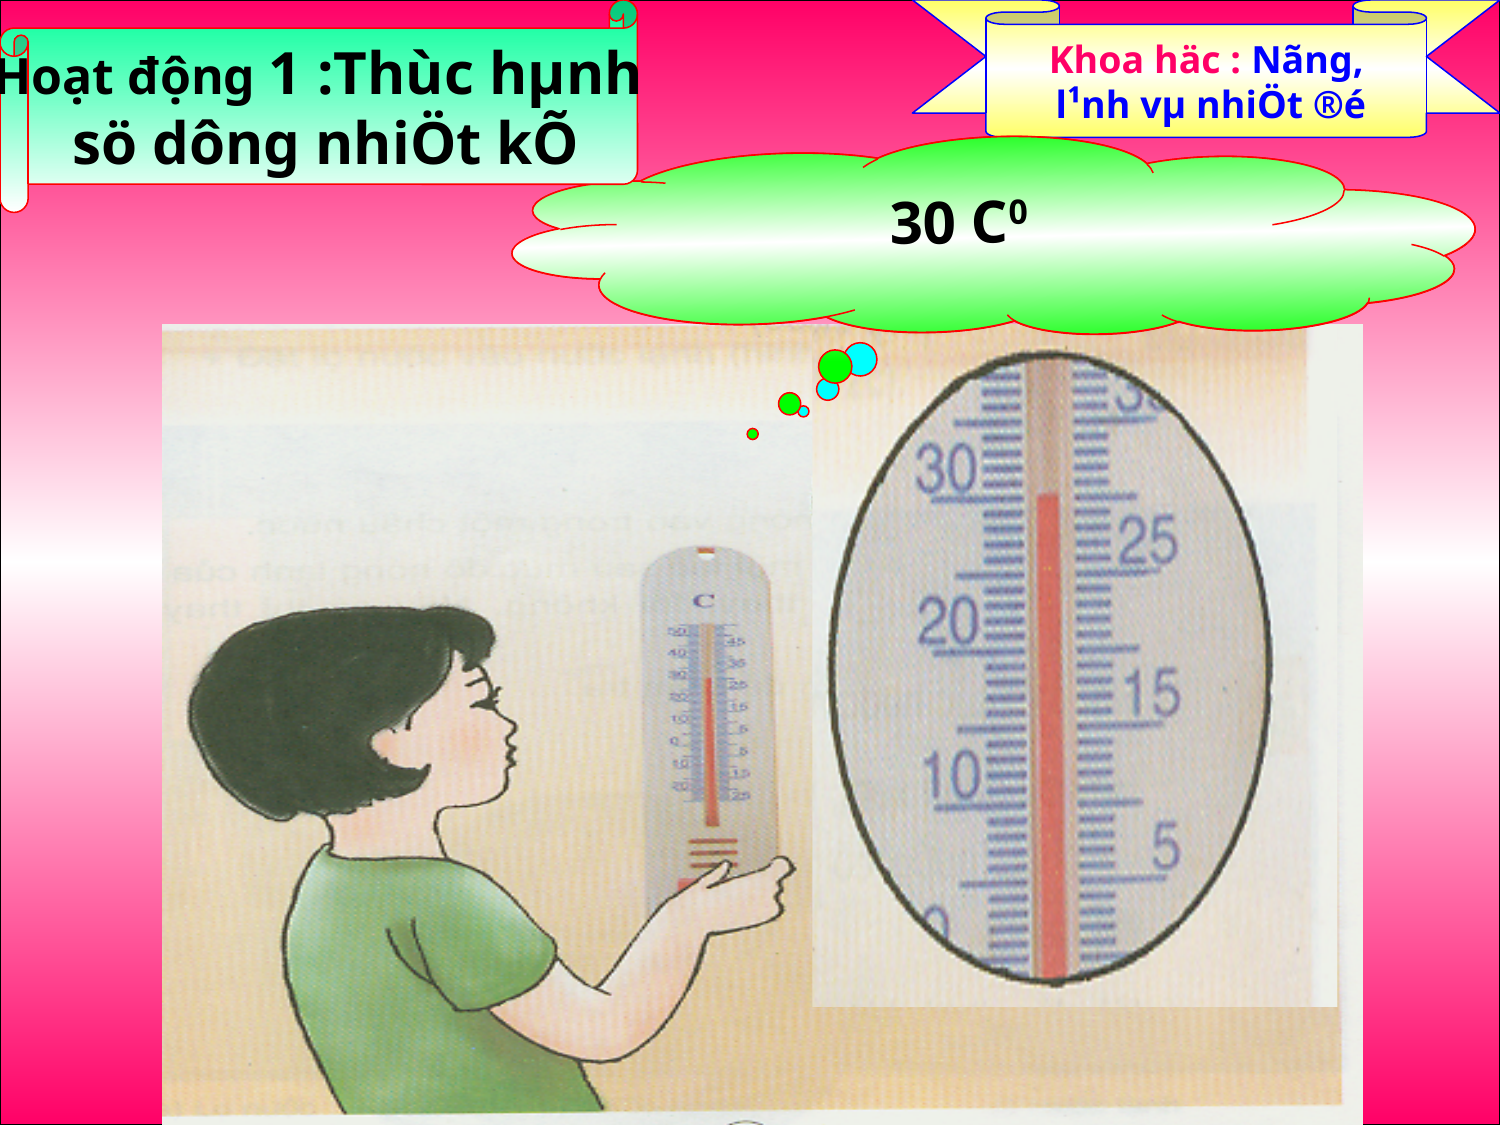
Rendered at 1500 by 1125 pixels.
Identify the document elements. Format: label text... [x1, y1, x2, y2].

text_box 30 C0 [511, 136, 1476, 323]
text_box [793, 318, 835, 323]
picture [162, 324, 1363, 1125]
text_box [0, 185, 686, 1125]
text_box Khoa häc : Nãng, l¹nh vµ nhiÖt ®é [912, 0, 1500, 138]
text_box [1428, 1, 1500, 112]
text_box Hoạt động 1 :Thùc hµnh sö dông nhiÖt kÕ [0, 0, 638, 213]
text_box [1052, 0, 1361, 24]
text_box [629, 0, 989, 181]
text_box [1066, 114, 1500, 1125]
text_box [0, 0, 618, 37]
